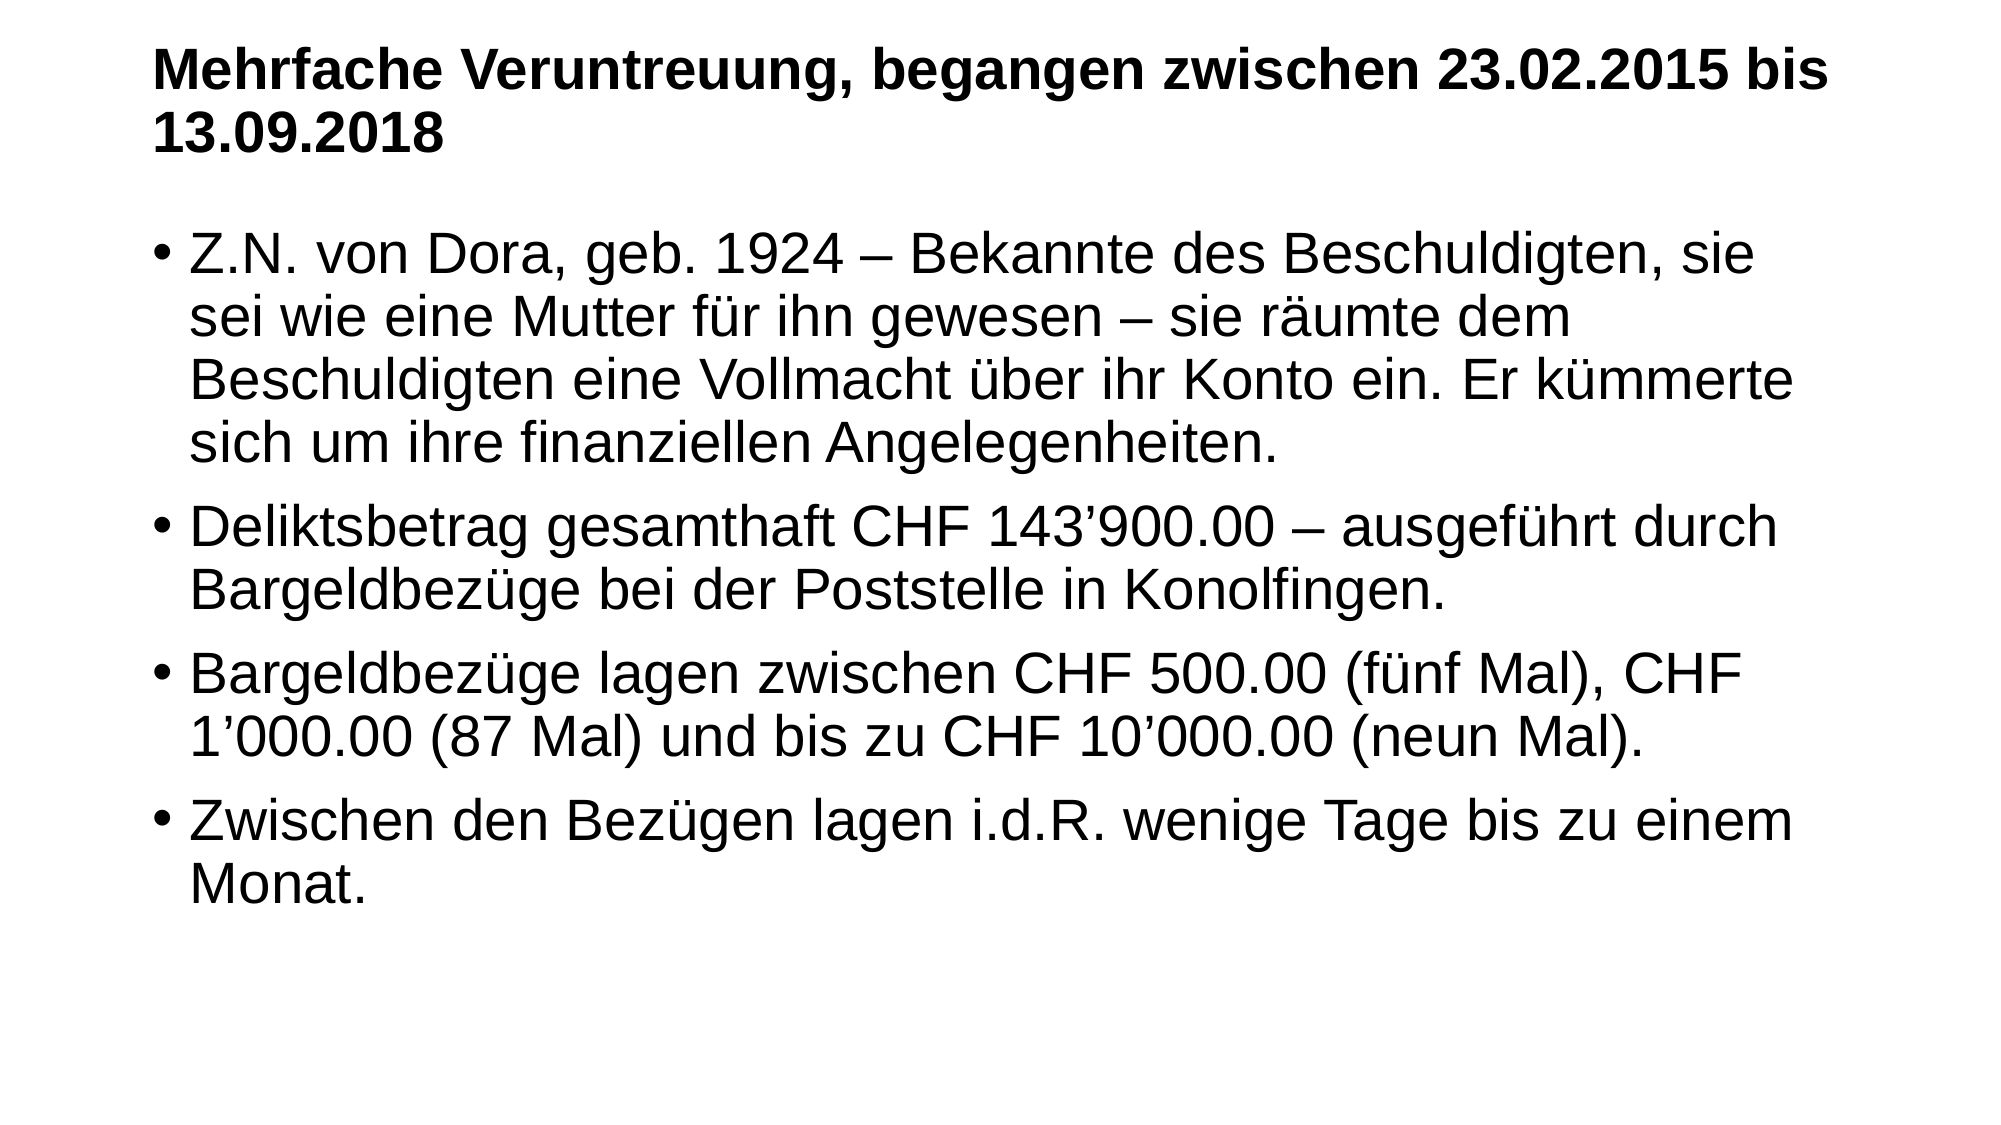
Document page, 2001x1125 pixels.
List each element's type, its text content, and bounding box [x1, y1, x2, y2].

list Z.N. von Dora, geb. 1924 – Bekannte des Beschuldigten, sie sei wie eine Mutter für ihn gewesen – sie räumte dem Beschuldigten eine Vollmacht über ihr Konto ein. Er kümmerte sich um ihre finanziellen Angelegenheiten. Deliktsbetrag gesamthaft CHF 143’900.00 – ausgeführt durch Bargeldbezüge bei der Poststelle in Konolfingen. Bargeldbezüge lagen zwischen CHF 500.00 (fünf Mal), CHF 1’000.00 (87 Mal) und bis zu CHF 10’000.00 (neun Mal). Zwischen den Bezügen lagen i.d.R. wenige Tage bis zu einem Monat. [137, 216, 1863, 1014]
title Mehrfache Veruntreuung, begangen zwischen 23.02.2015 bis 13.09.2018 [137, 59, 1863, 145]
